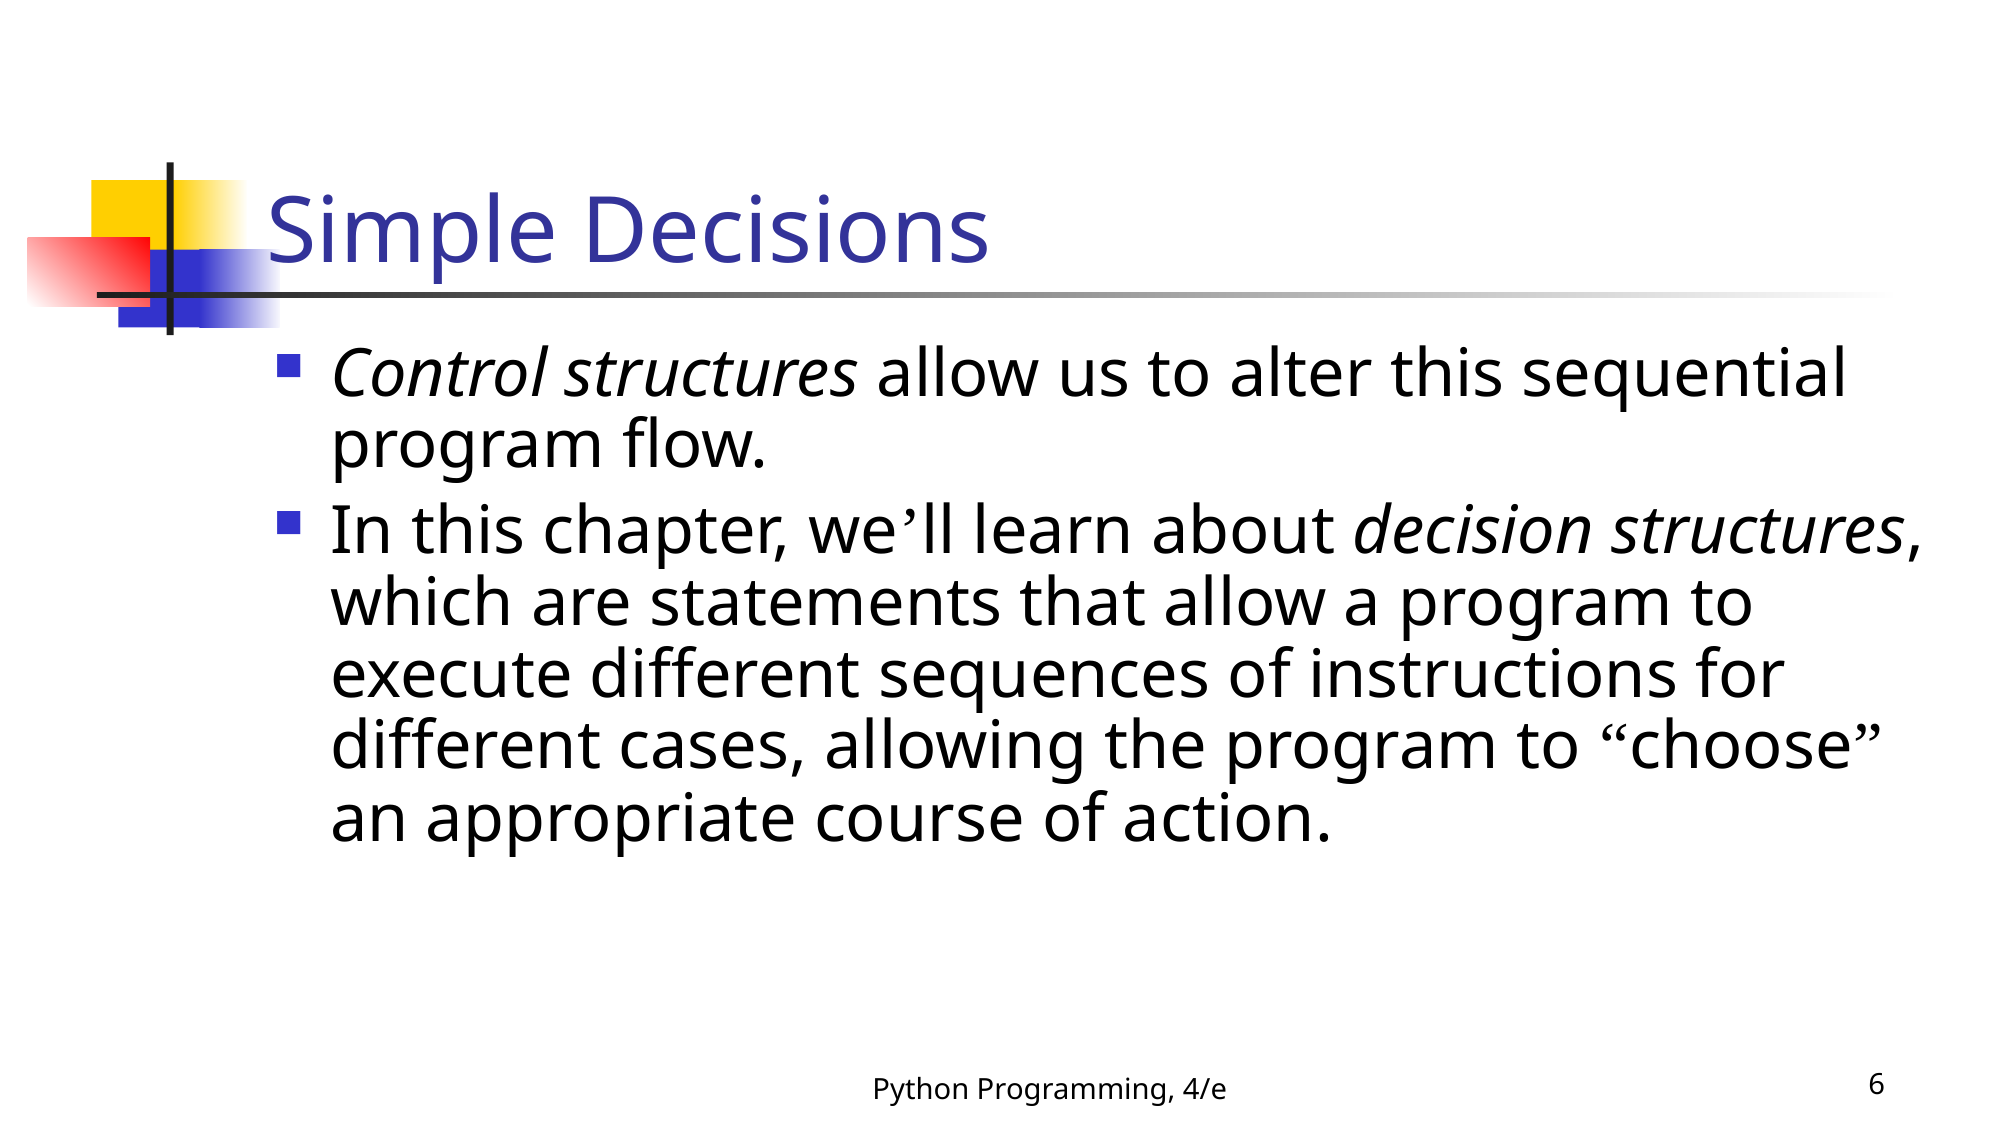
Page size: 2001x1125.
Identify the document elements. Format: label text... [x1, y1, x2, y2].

footer Python Programming, 4/e [733, 1037, 1367, 1113]
title Simple Decisions [251, 101, 1957, 289]
list Control structures allow us to alter this sequential program flow. In this chapter, we’ll learn about decision structures, which are statements that allow a program to execute different sequences of instructions for different cases, allowing the program to “choose” an appropriate course of action. [258, 331, 1959, 1006]
slide_number 6 [1483, 1037, 1901, 1113]
